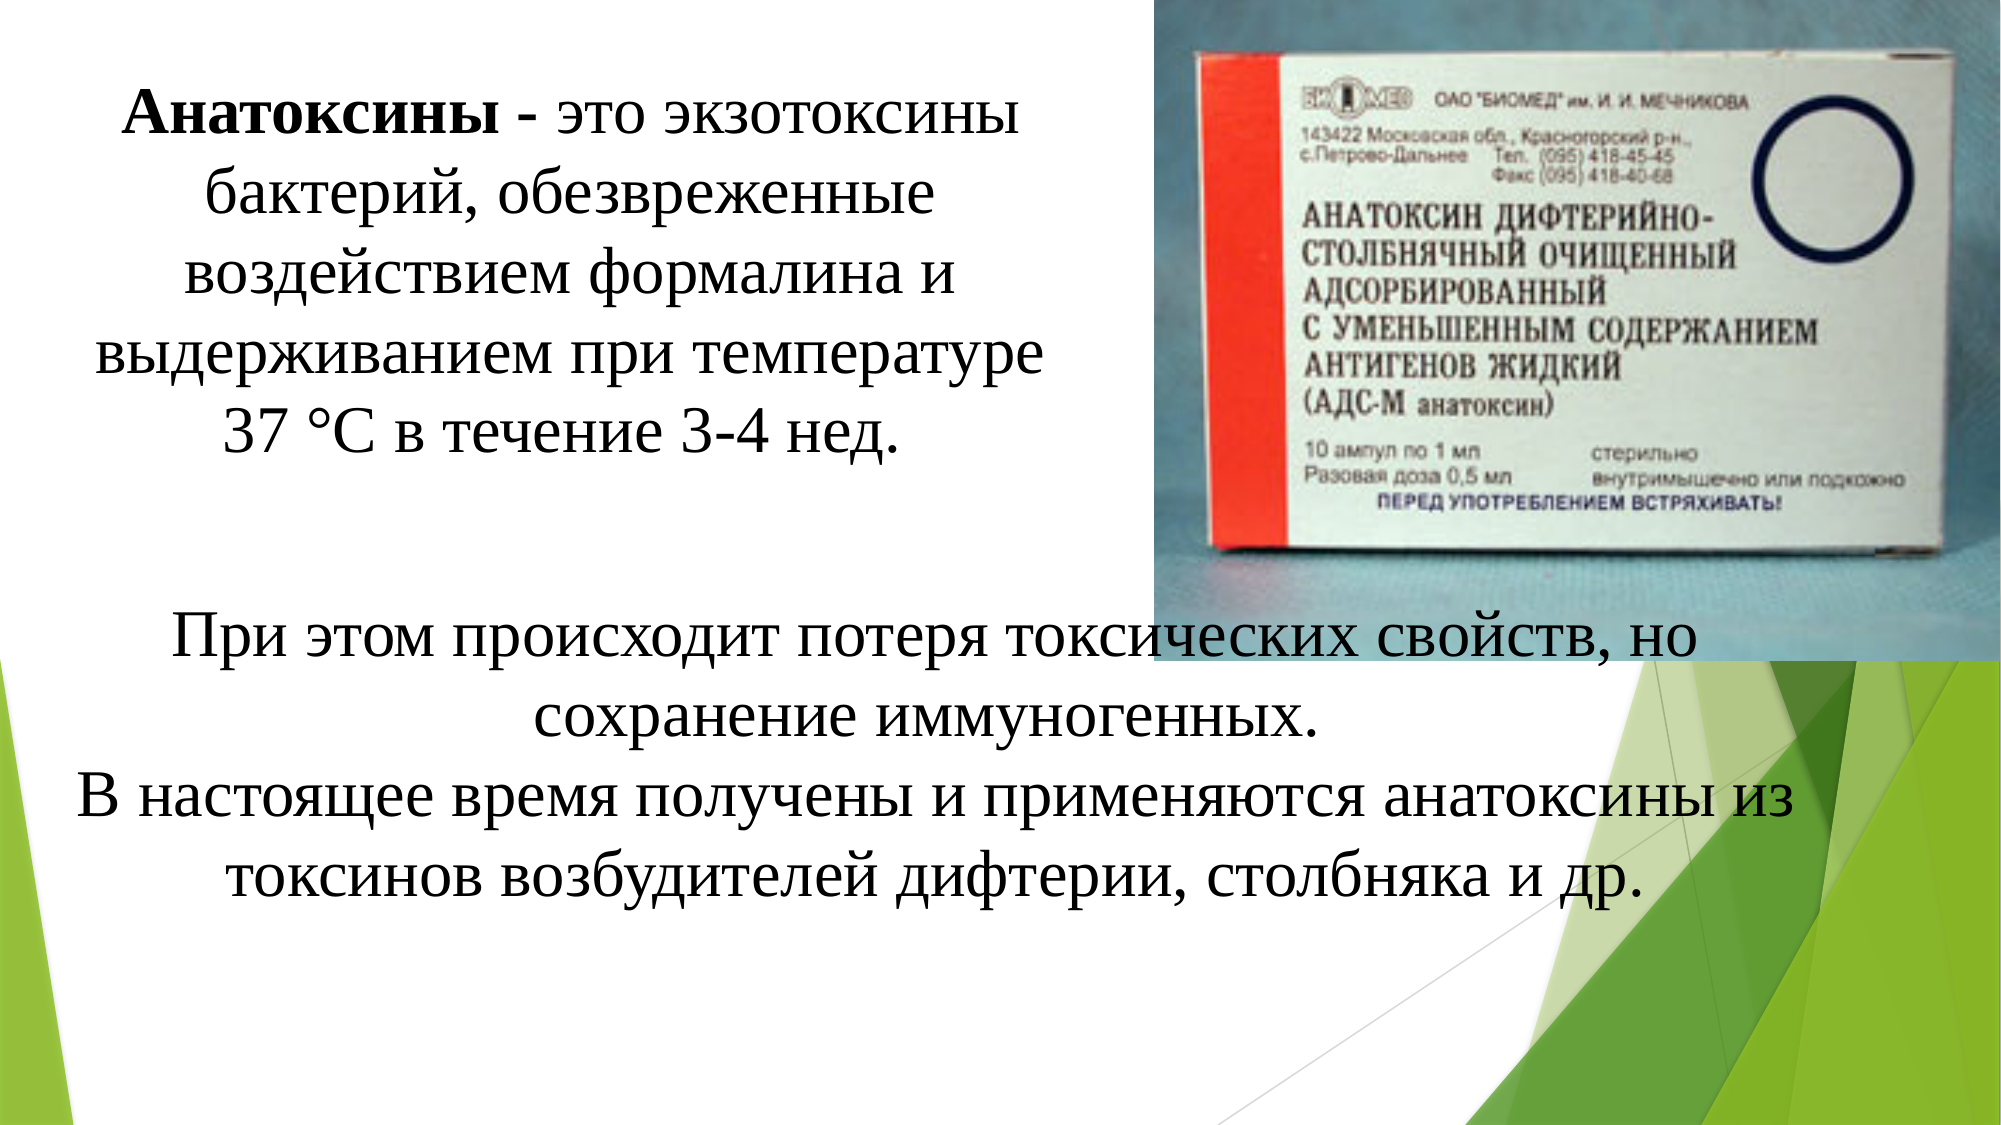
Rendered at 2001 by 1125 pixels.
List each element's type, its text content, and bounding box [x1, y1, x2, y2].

text_box Анатоксины - это экзоток­сины бактерий, обезвреженные воздействием формалина и выдерживанием при температуре 37 °С в течение 3-4 нед. [60, 59, 1131, 554]
picture [1153, 0, 2000, 661]
text_box При этом происходит потеря токсических свойств, но сохранение иммуногенных. В настоящее время получены и применяются анатокси­ны из токсинов возбудителей дифтерии, столбняка и др. [0, 582, 1921, 918]
